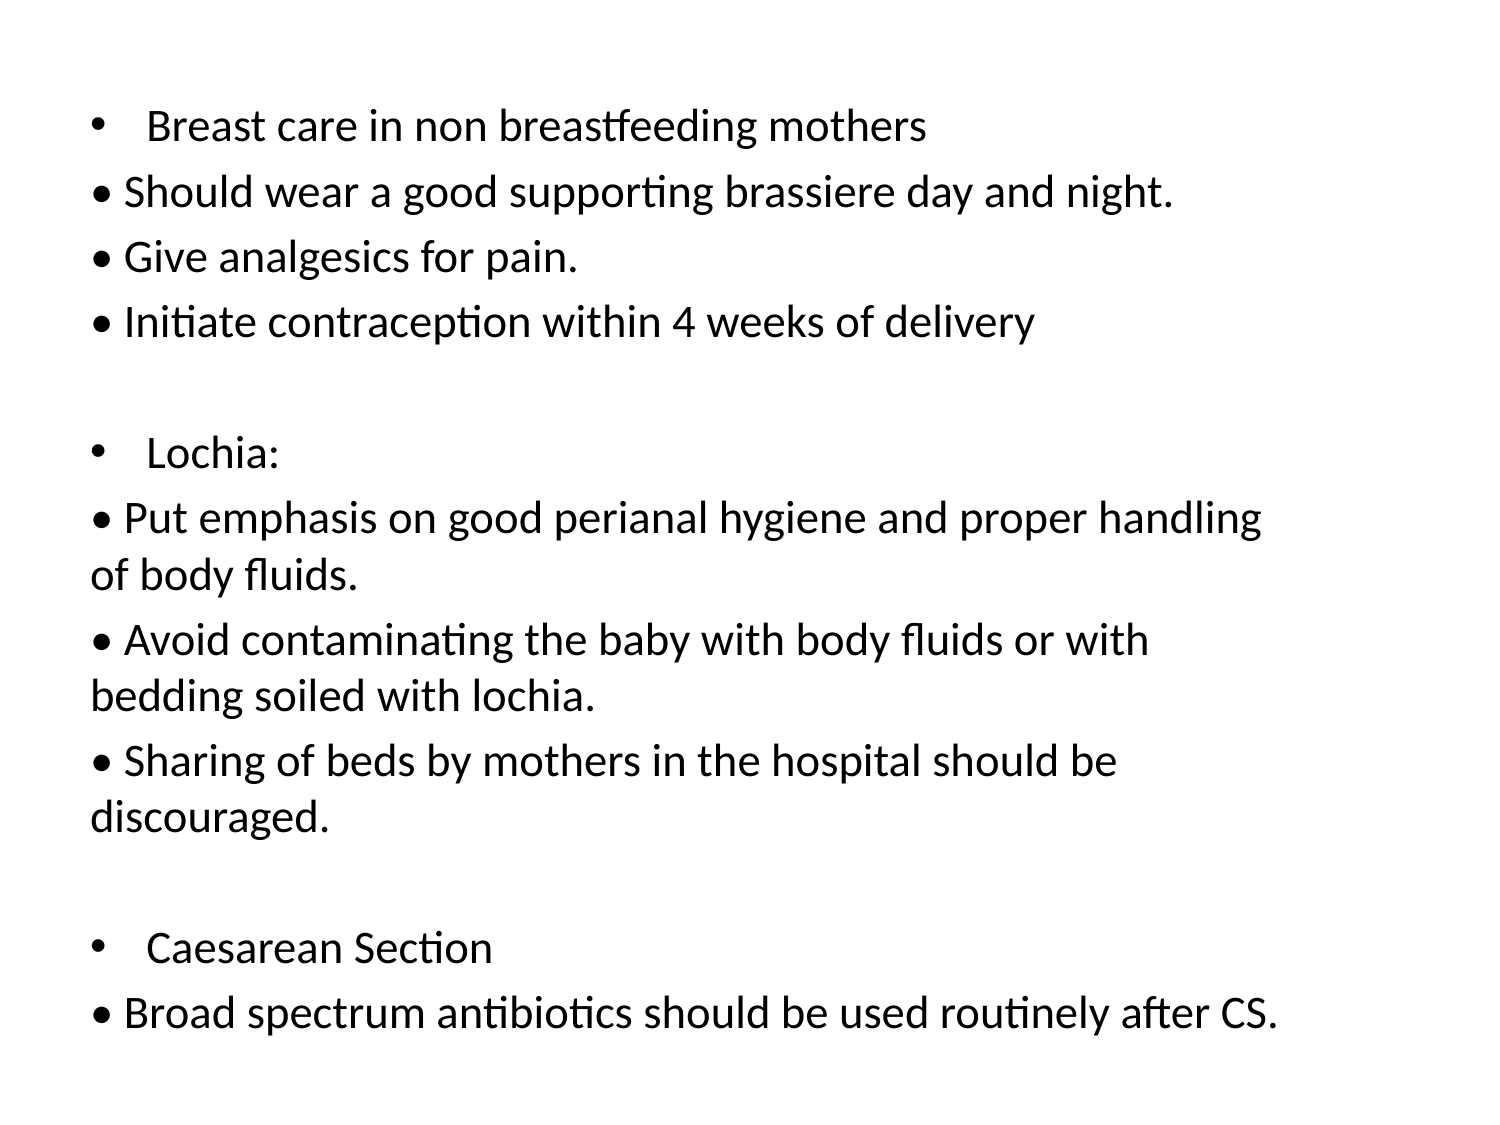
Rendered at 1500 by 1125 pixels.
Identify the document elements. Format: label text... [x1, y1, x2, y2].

list Breast care in non breastfeeding mothers • Should wear a good supporting brassiere day and night. • Give analgesics for pain. • Initiate contraception within 4 weeks of delivery Lochia: • Put emphasis on good perianal hygiene and proper handling of body fluids. • Avoid contaminating the baby with body fluids or with bedding soiled with lochia. • Sharing of beds by mothers in the hospital should be discouraged. Caesarean Section • Broad spectrum antibiotics should be used routinely after CS. [75, 87, 1300, 1062]
